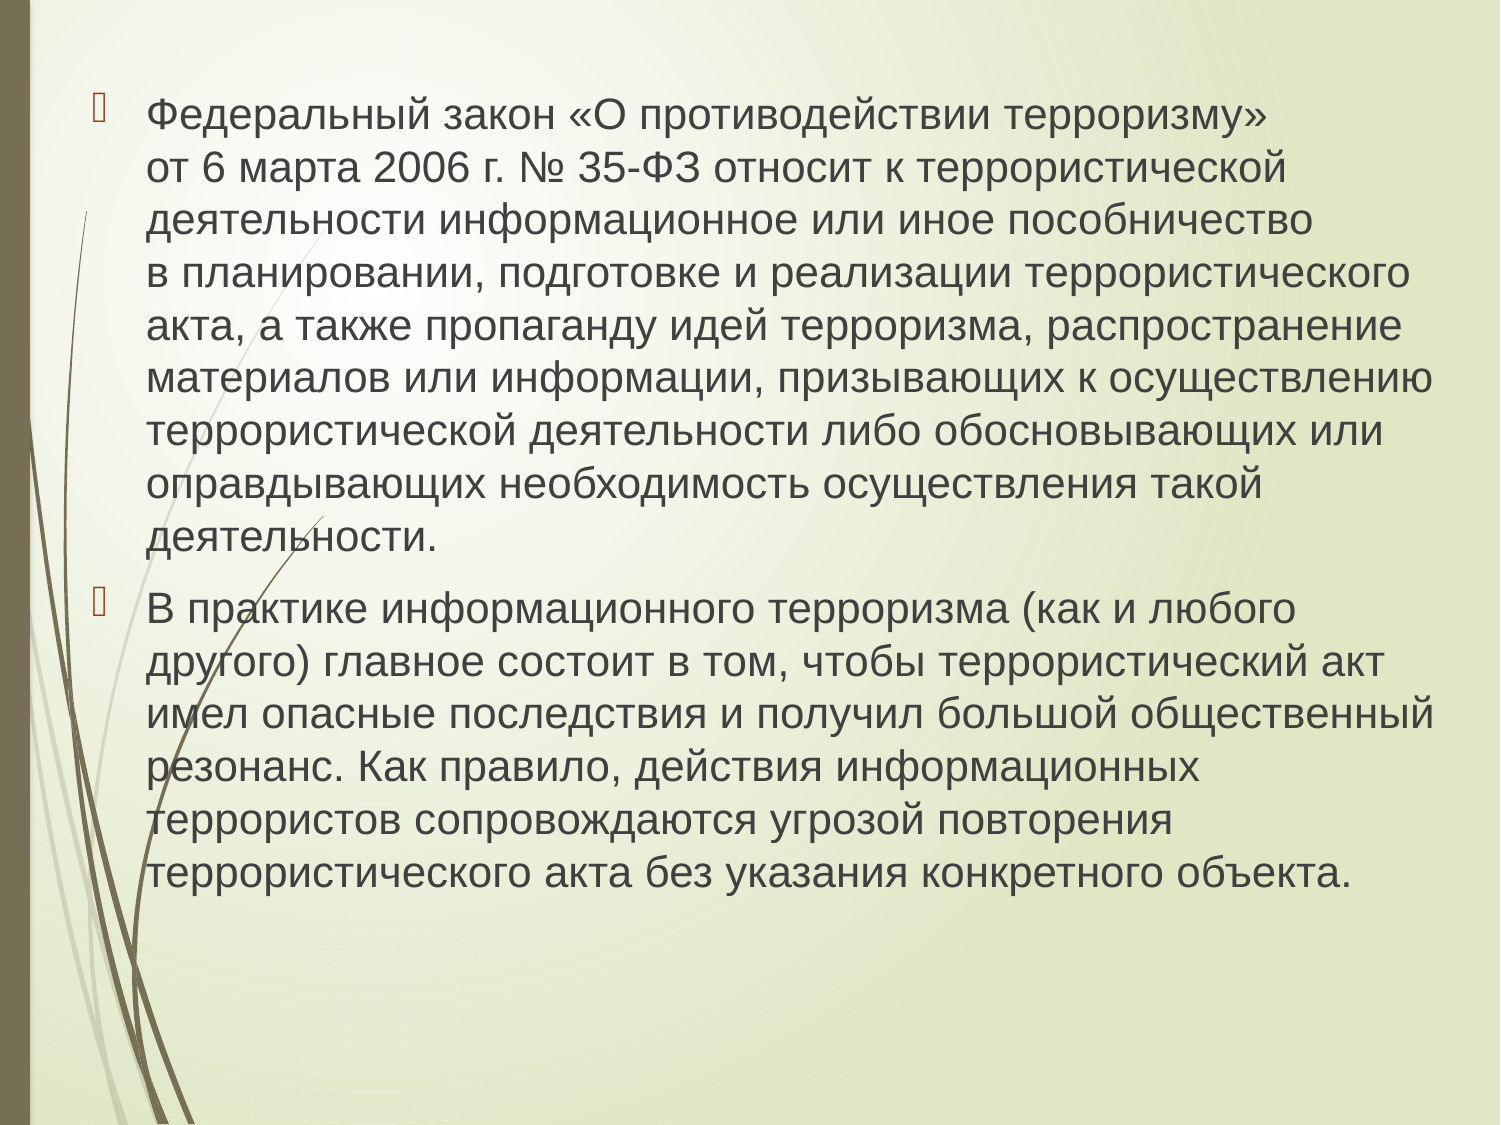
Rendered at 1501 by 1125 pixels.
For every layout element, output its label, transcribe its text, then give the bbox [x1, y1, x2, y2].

list Федеральный закон «О противодействии терроризму» от 6 марта 2006 г. № 35-ФЗ относит к террористической деятельности информационное или иное пособничество в планировании, подготовке и реализации террористического акта, а также пропаганду идей терроризма, распространение материалов или информации, призывающих к осуществлению террористической деятельности либо обосновывающих или оправдывающих необходимость осуществления такой деятельности. В практике информационного терроризма (как и любого другого) главное состоит в том, чтобы террористический акт имел опасные последствия и получил большой общественный резонанс. Как правило, действия информационных террористов сопровождаются угрозой повторения террористического акта без указания конкретного объекта. [76, 78, 1459, 988]
